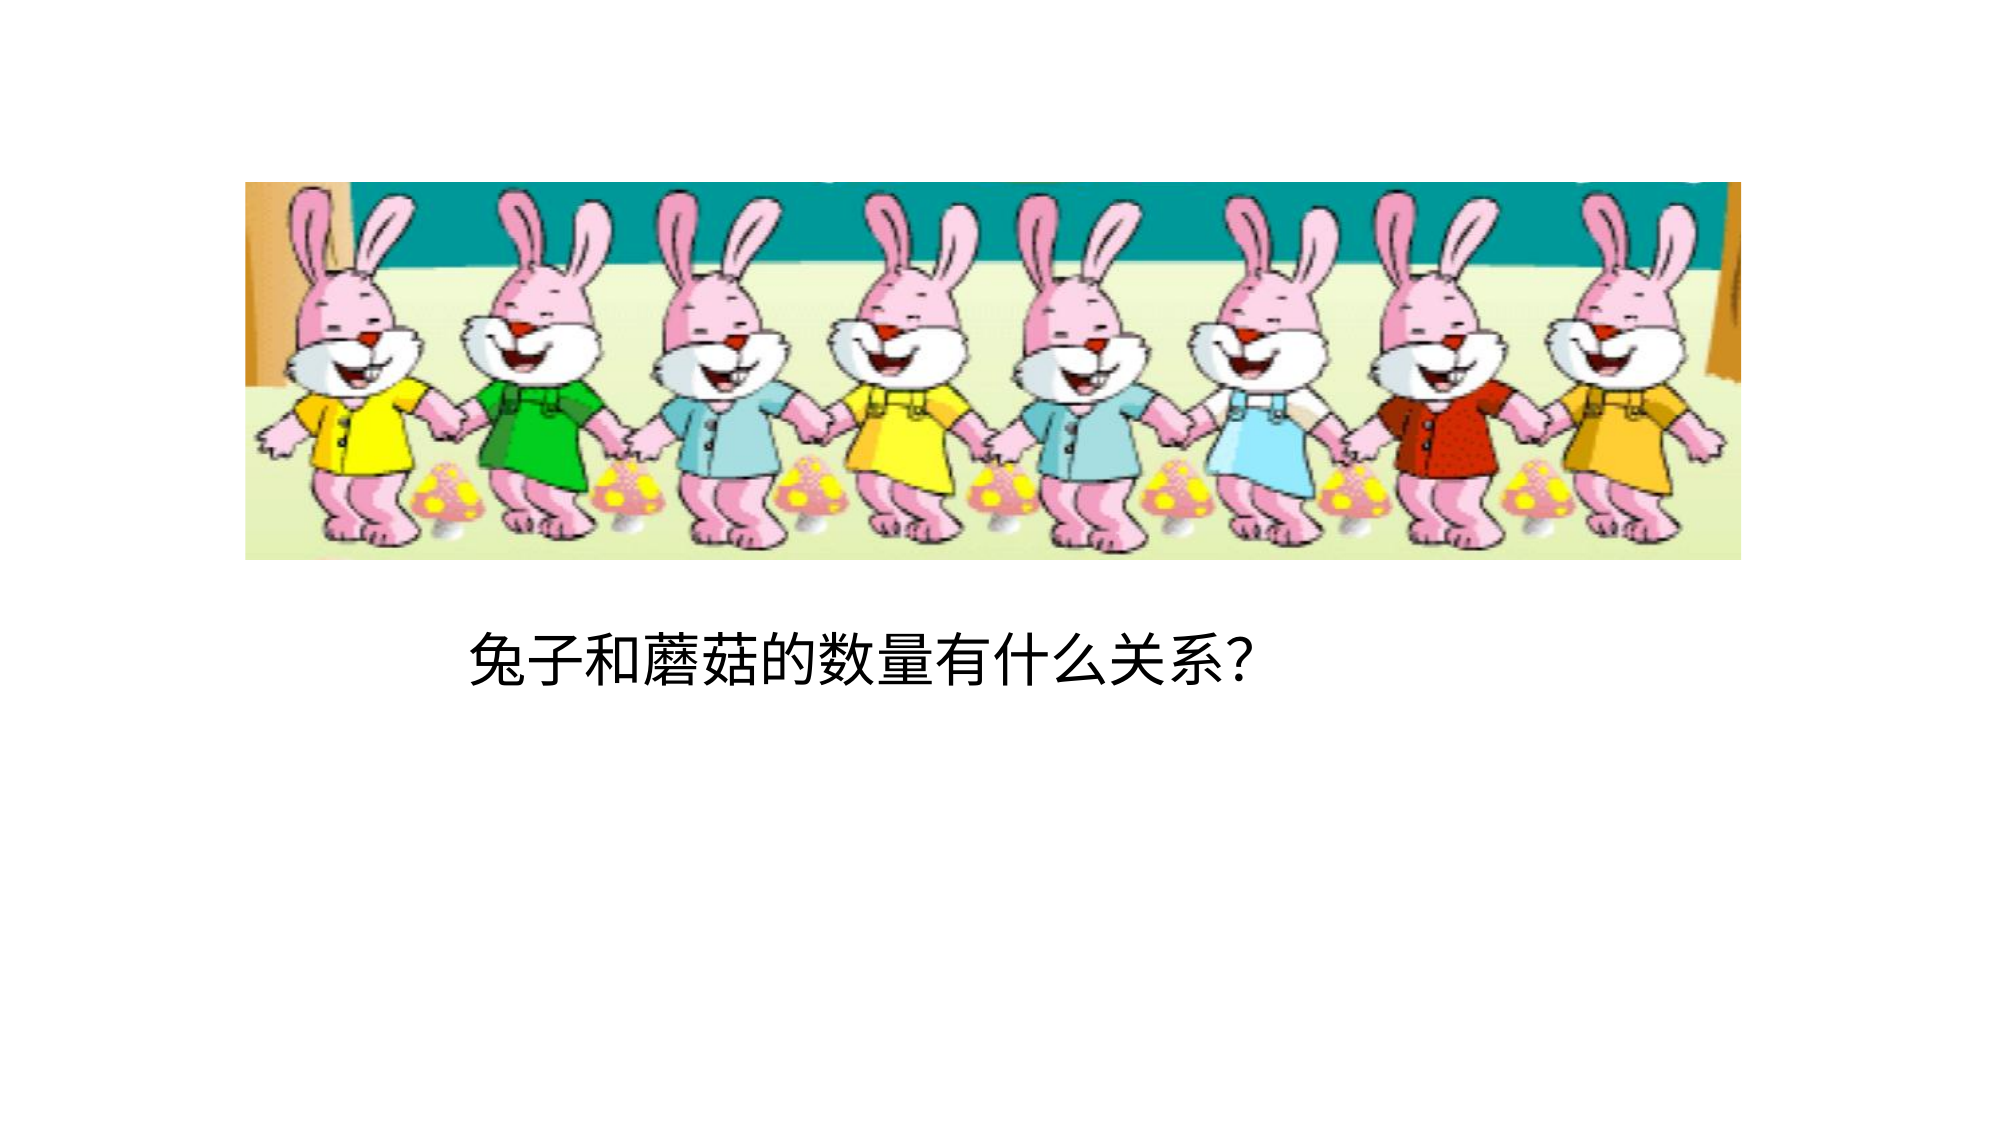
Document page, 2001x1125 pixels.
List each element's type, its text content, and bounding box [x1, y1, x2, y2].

picture [245, 182, 1742, 560]
text_box 兔子和蘑菇的数量有什么关系？ [453, 616, 1497, 701]
